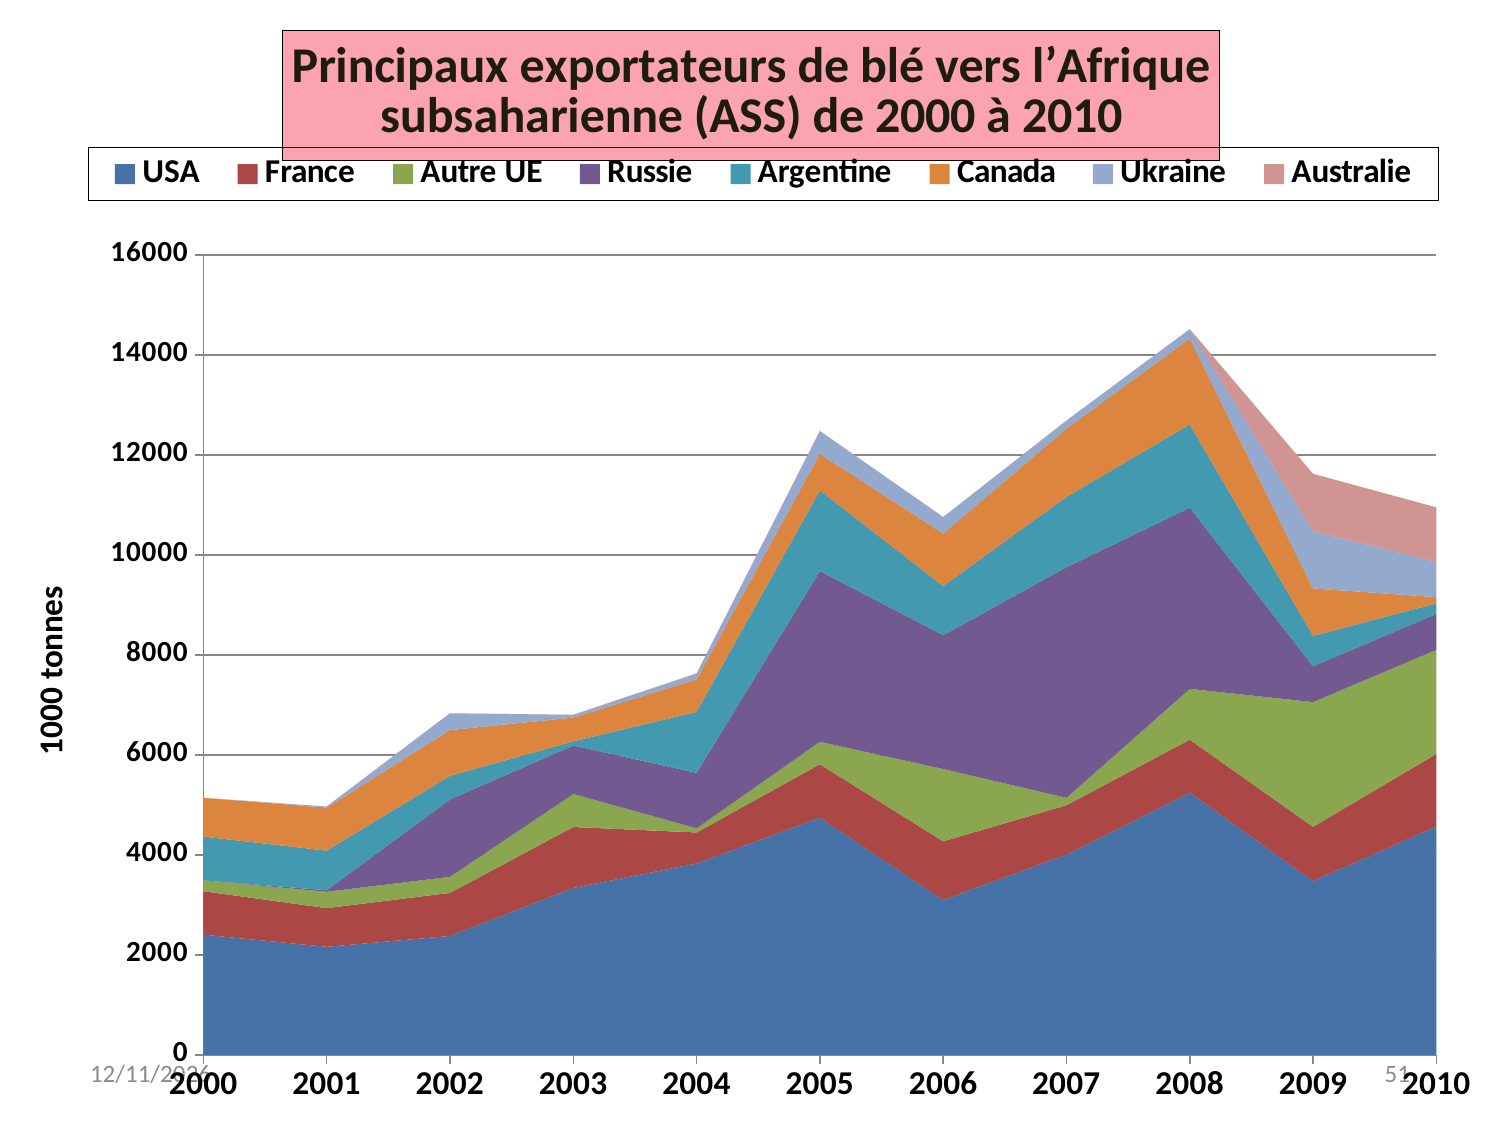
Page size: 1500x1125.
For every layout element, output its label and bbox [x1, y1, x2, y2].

chart [0, 0, 1500, 1125]
